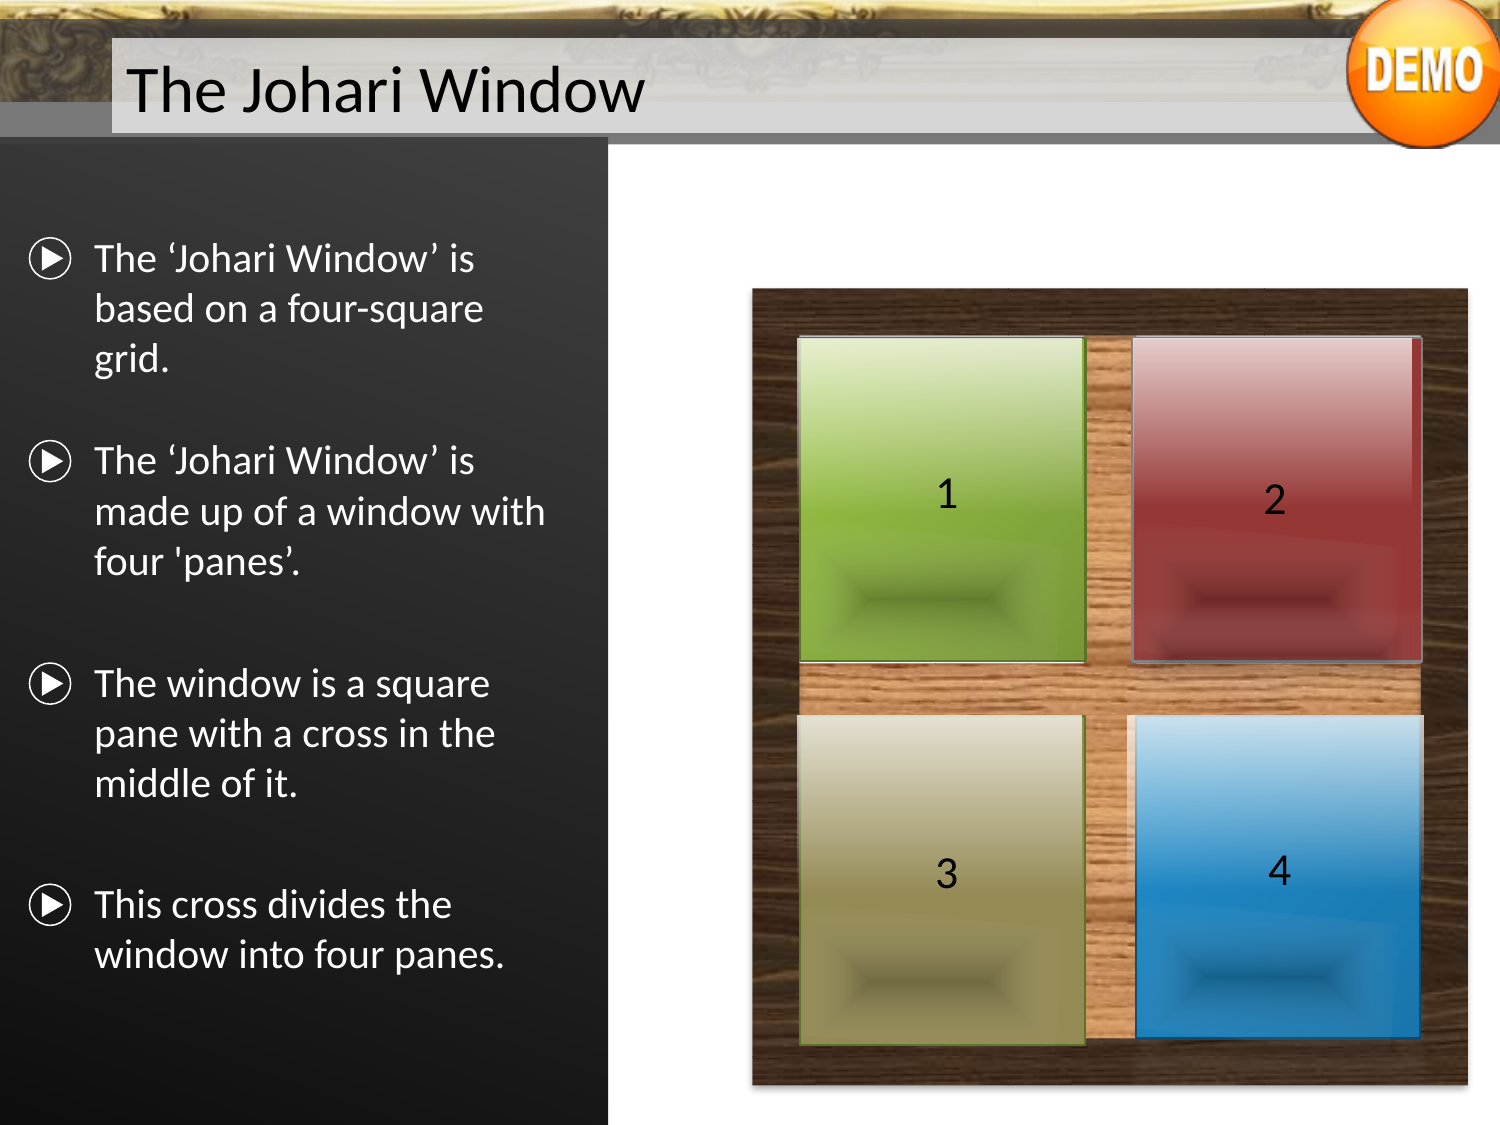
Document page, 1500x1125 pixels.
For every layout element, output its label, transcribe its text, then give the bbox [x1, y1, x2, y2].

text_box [29, 440, 71, 482]
text_box The ‘Johari Window’ is made up of a window with four 'panes’. [79, 425, 573, 591]
text_box The window is a square pane with a cross in the middle of it. [79, 648, 573, 814]
text_box [0, 155, 609, 1125]
text_box The ‘Johari Window’ is based on a four-square grid. [79, 223, 573, 388]
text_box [1121, 337, 1430, 705]
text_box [29, 662, 71, 705]
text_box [29, 883, 71, 926]
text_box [29, 237, 71, 280]
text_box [796, 337, 1093, 664]
text_box This cross divides the window into four panes. [79, 869, 573, 985]
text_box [1127, 715, 1430, 1089]
text_box [807, 347, 1129, 1036]
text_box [796, 715, 1093, 1047]
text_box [0, 0, 1341, 145]
picture [1346, 0, 1500, 150]
text_box [751, 286, 1470, 1087]
